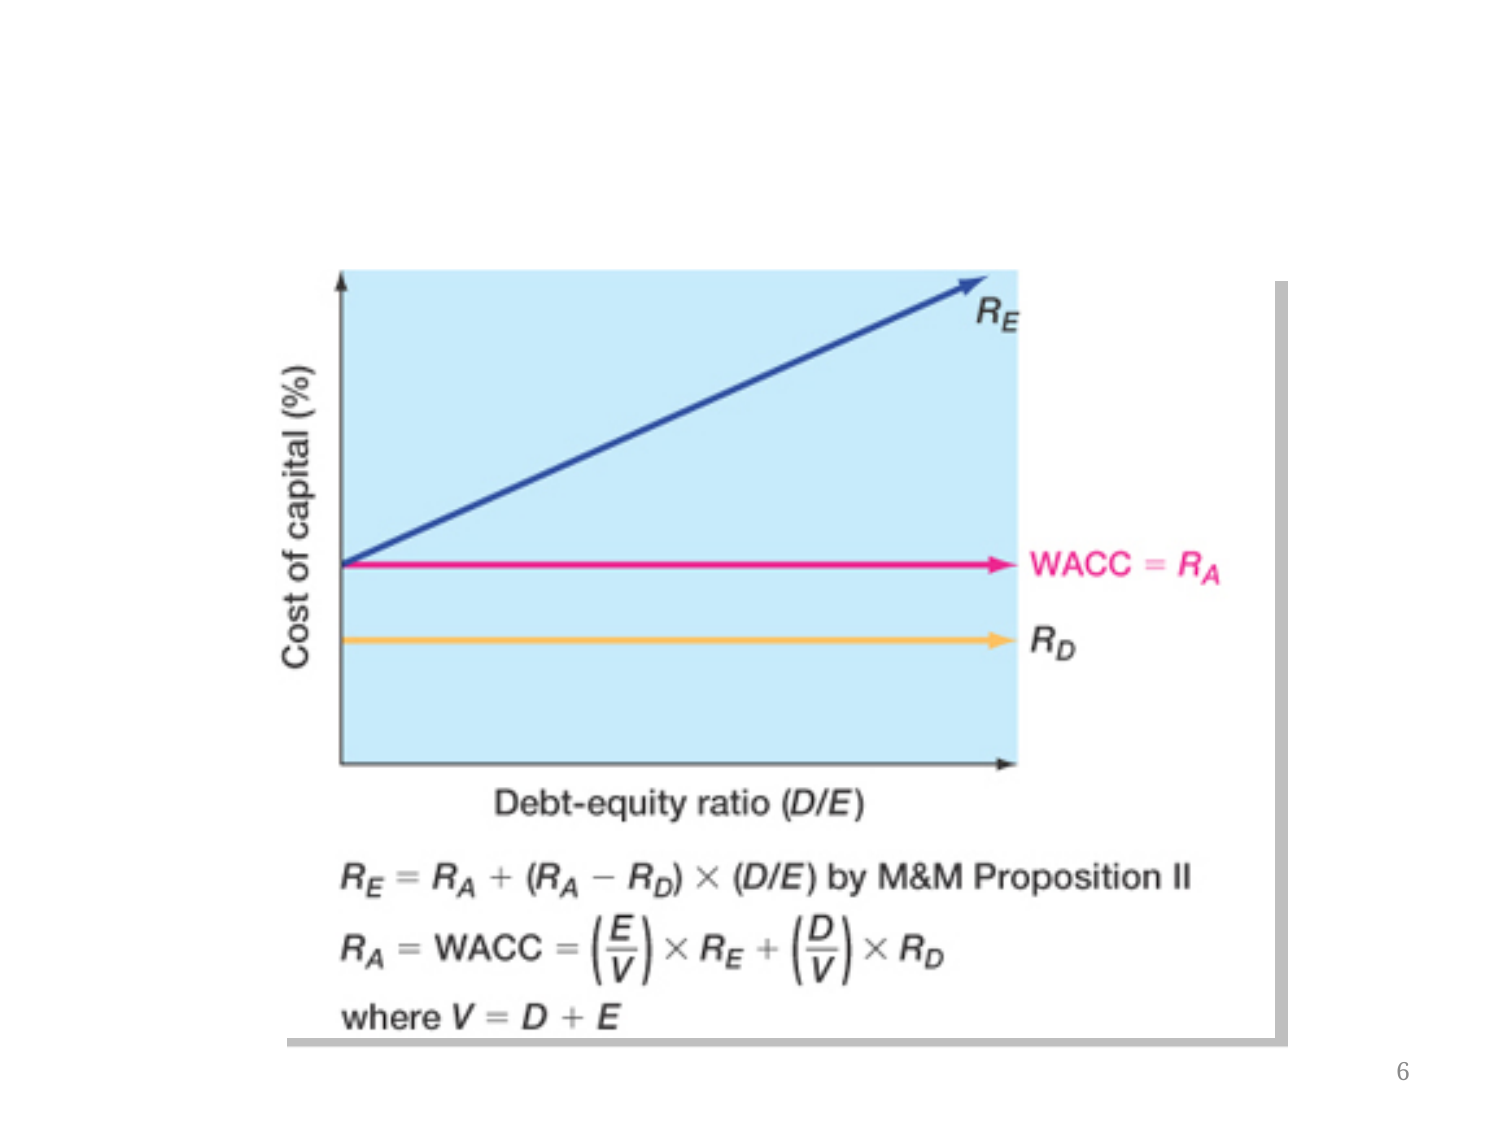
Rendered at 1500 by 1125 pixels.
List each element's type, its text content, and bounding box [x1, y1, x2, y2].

picture [274, 269, 1276, 1038]
slide_number 6 [1074, 1042, 1425, 1103]
